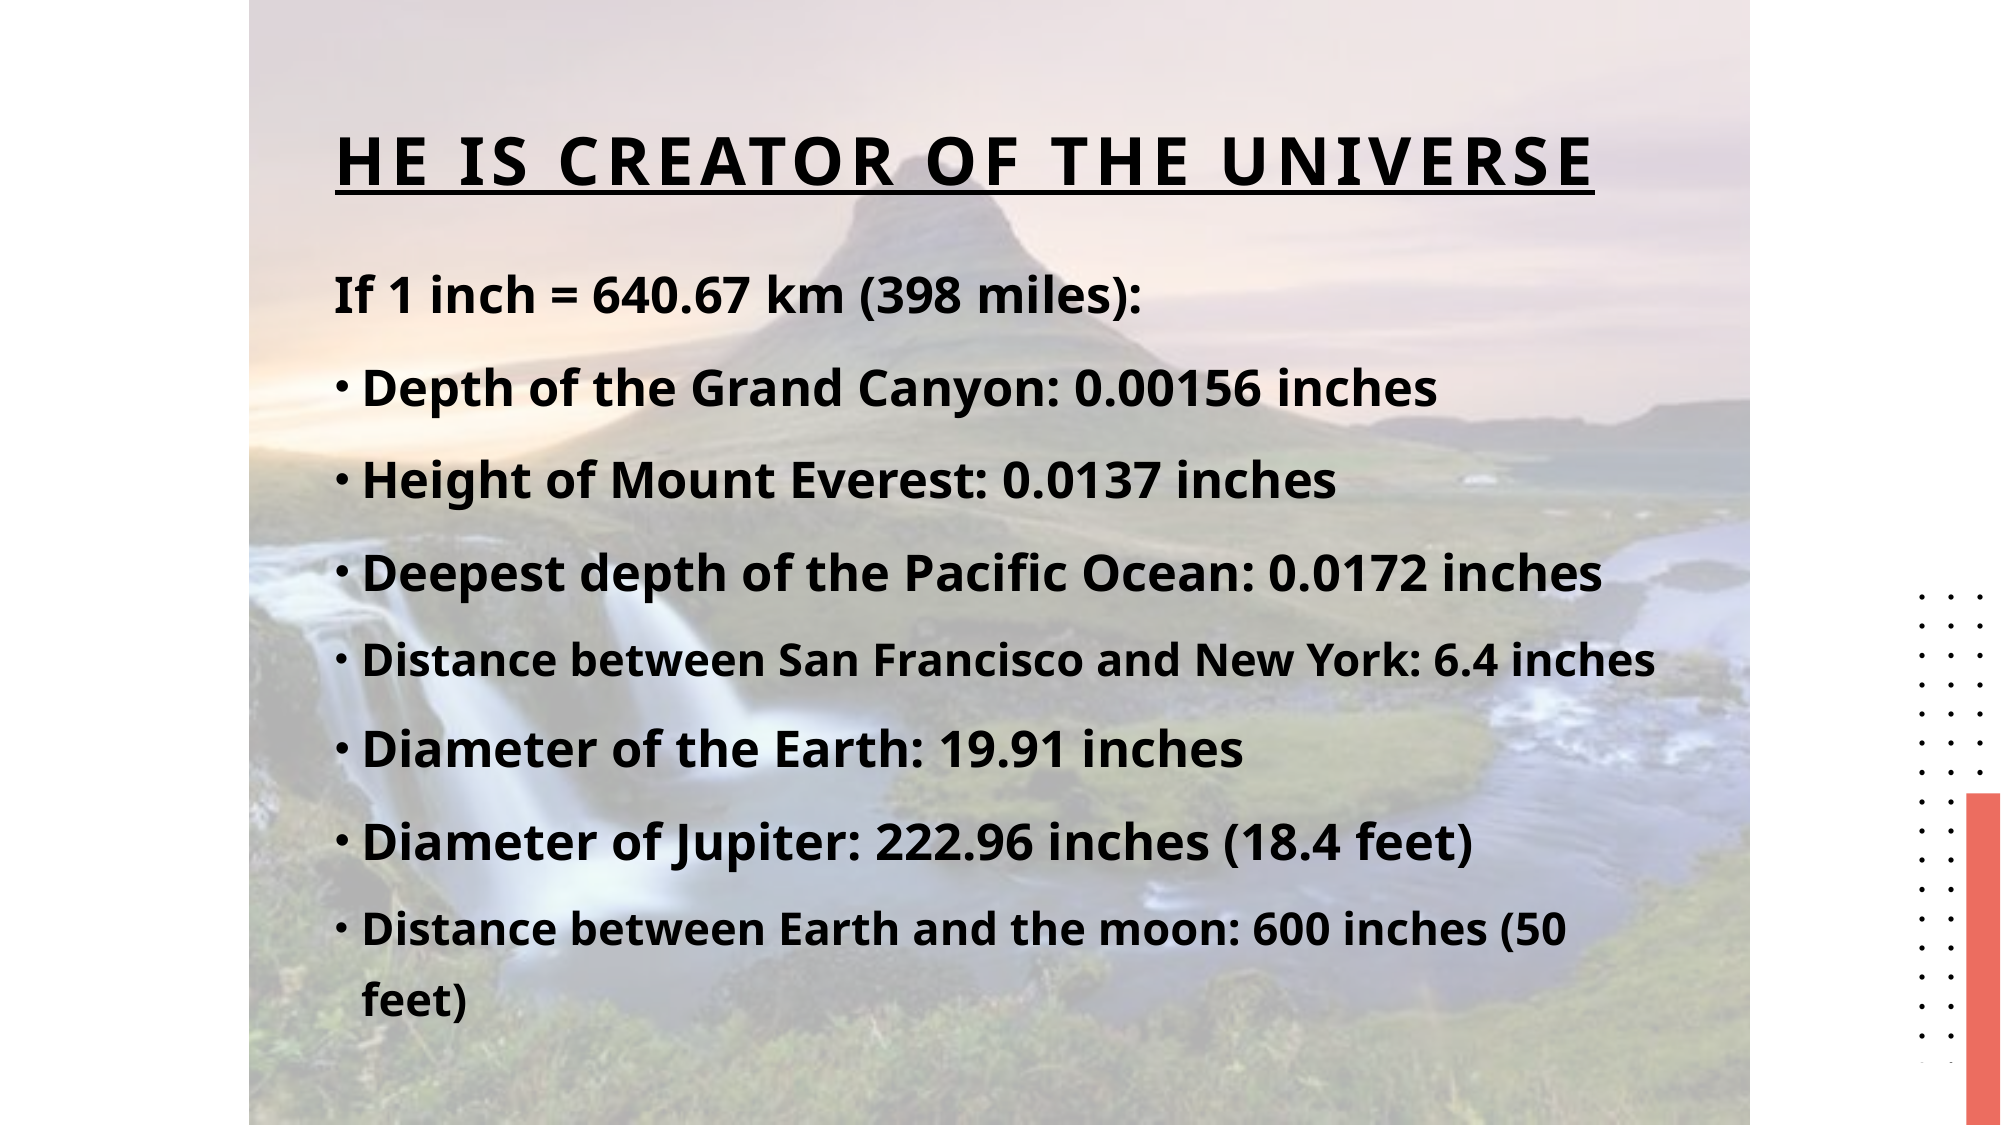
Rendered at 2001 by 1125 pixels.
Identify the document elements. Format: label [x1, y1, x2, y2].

picture [1907, 582, 1994, 1064]
picture [249, 0, 1750, 1125]
